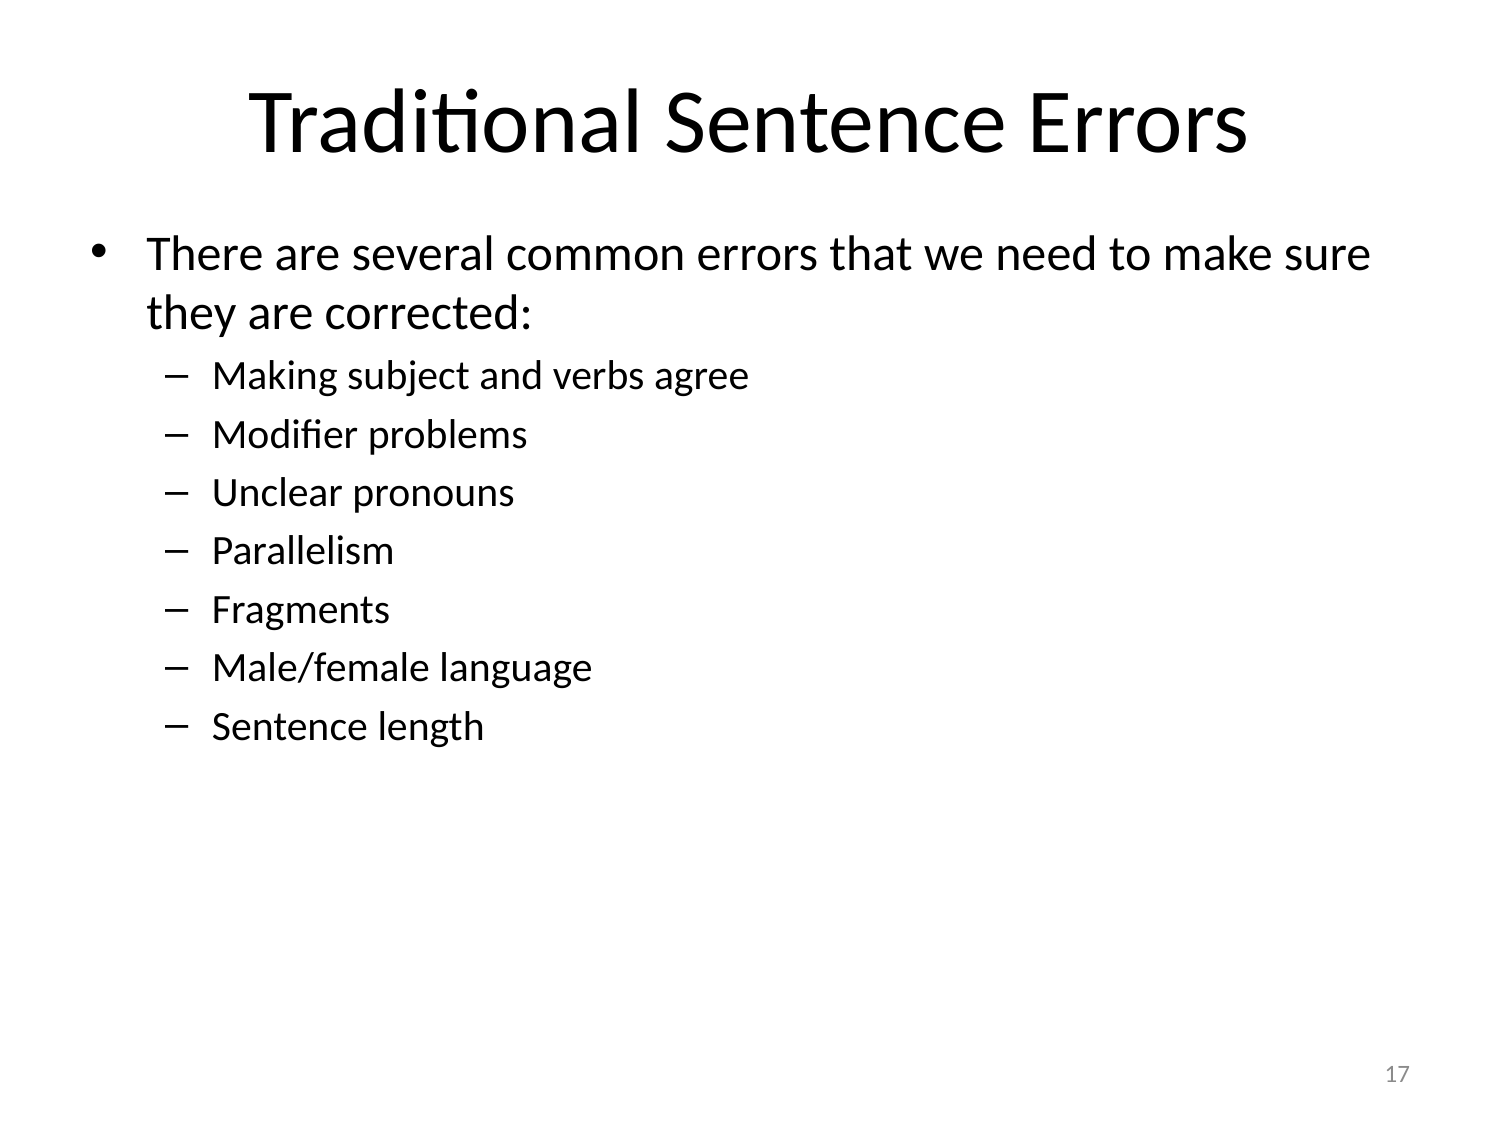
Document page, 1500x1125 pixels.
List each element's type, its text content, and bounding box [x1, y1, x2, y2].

title Traditional Sentence Errors [75, 45, 1425, 188]
list There are several common errors that we need to make sure they are corrected: Making subject and verbs agree Modifier problems Unclear pronouns Parallelism Fragments Male/female language Sentence length [75, 212, 1425, 1005]
slide_number 17 [1074, 1042, 1425, 1103]
